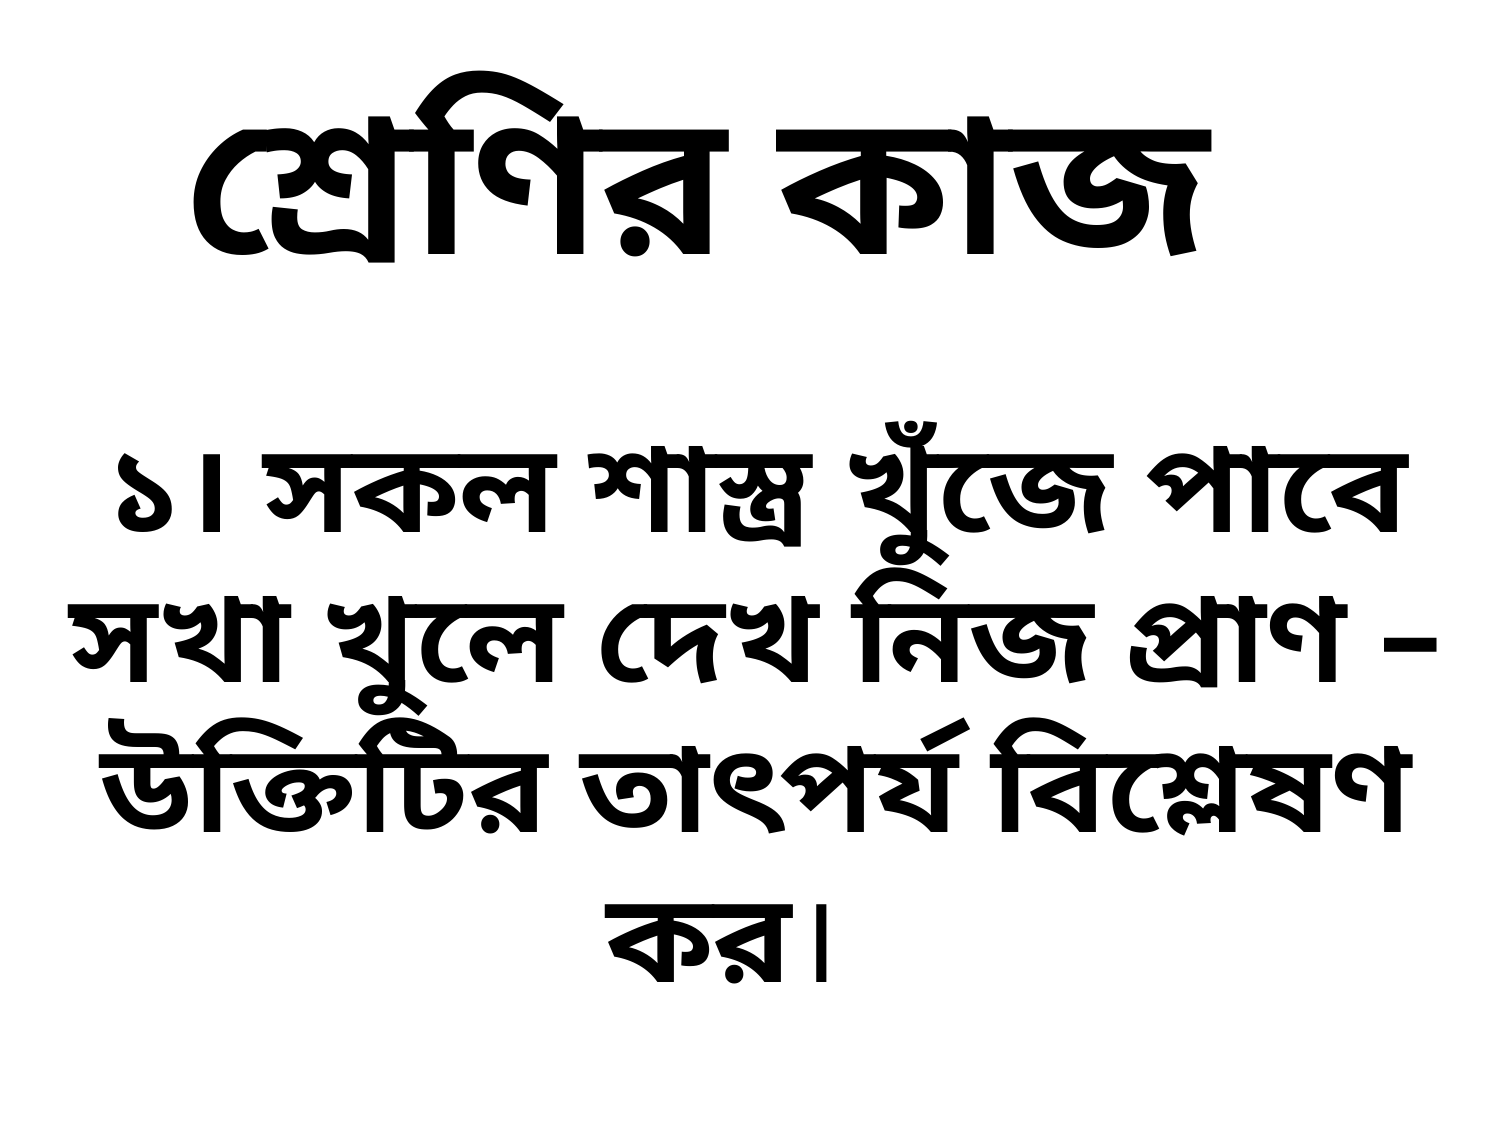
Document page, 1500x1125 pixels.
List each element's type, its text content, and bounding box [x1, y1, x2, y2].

title শ্রেণির কাজ [112, 0, 1388, 350]
subtitle ১। সকল শাস্ত্র খুঁজে পাবে সখা খুলে দেখ নিজ প্রাণ –উক্তিটির তাৎপর্য বিশ্লেষণ কর। [50, 399, 1463, 1025]
